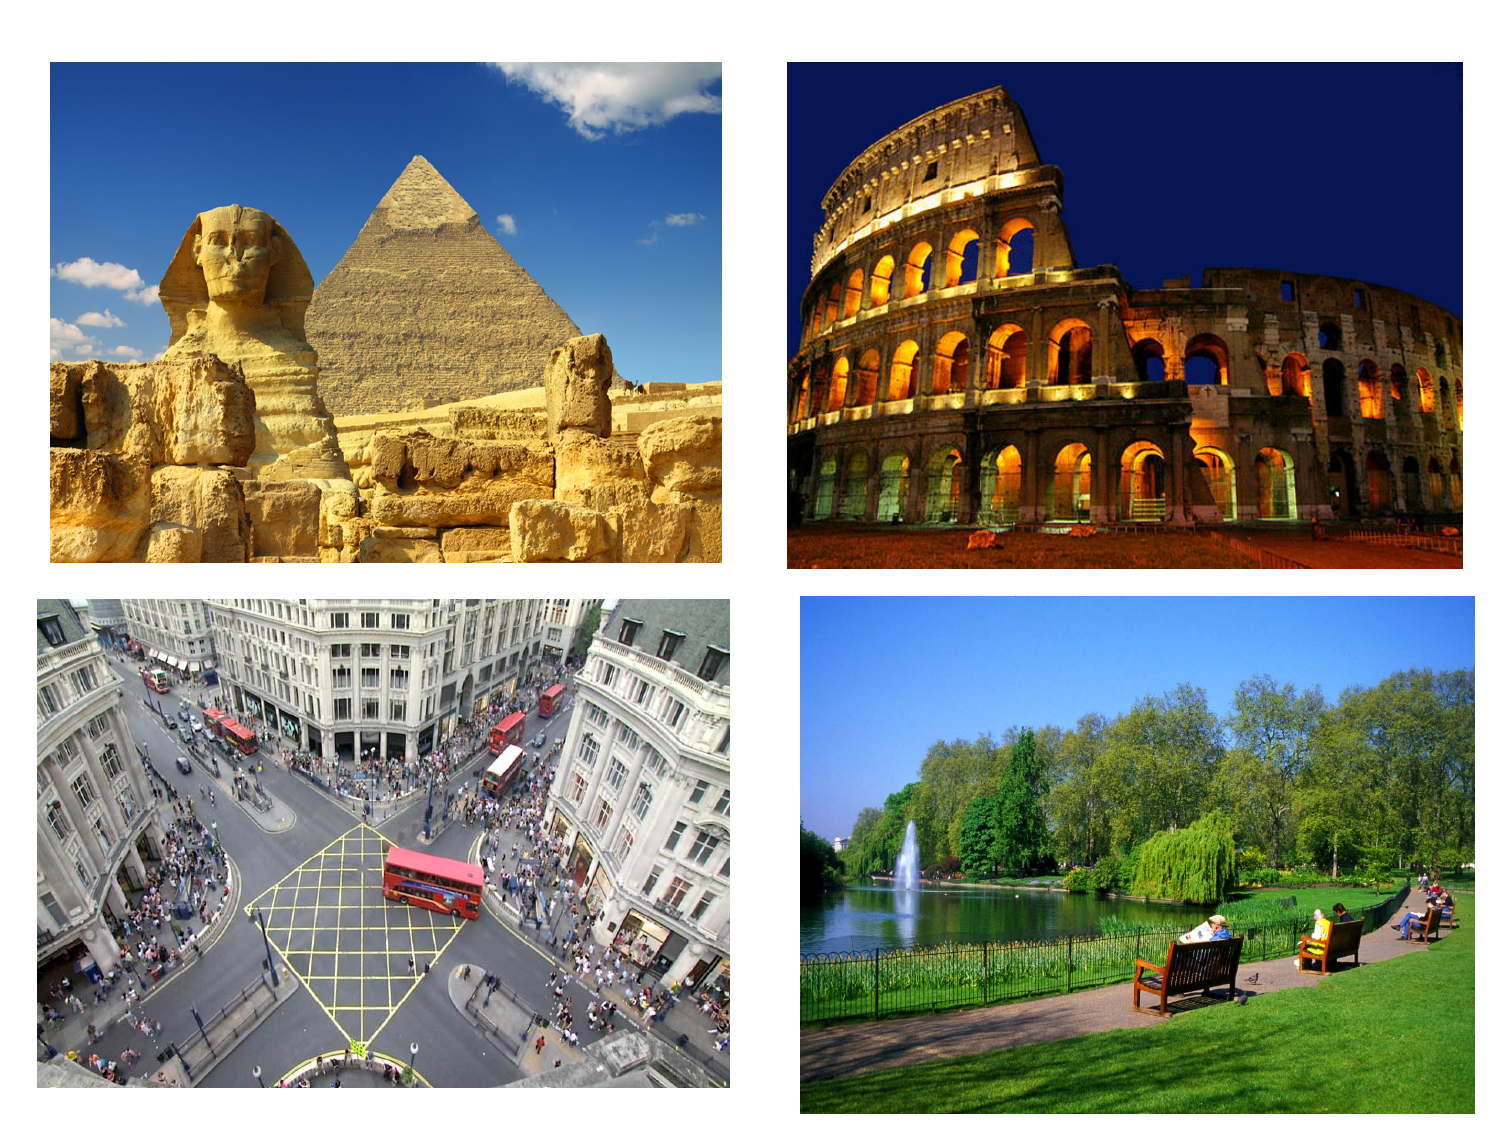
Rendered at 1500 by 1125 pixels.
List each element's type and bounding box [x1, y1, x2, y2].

picture [787, 62, 1463, 569]
picture [799, 596, 1476, 1114]
picture [37, 599, 730, 1088]
picture [49, 62, 722, 563]
